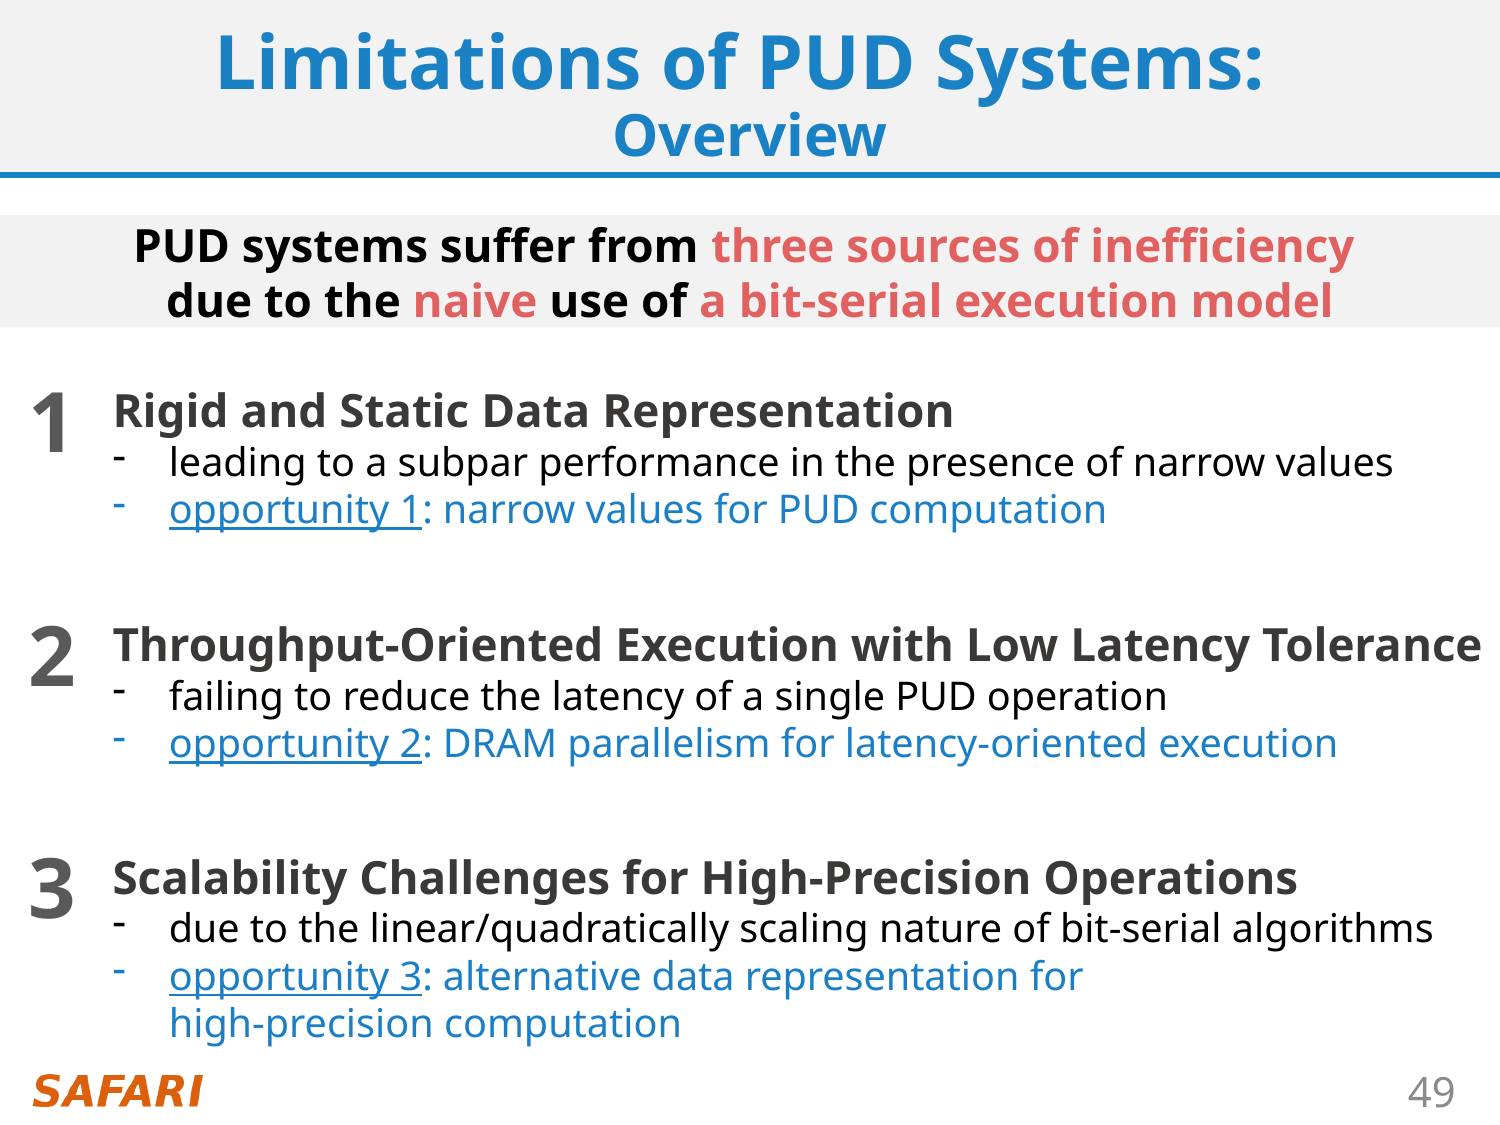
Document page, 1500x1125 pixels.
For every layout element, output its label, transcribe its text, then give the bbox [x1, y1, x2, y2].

text_box PUD systems suffer from three sources of inefficiency due to the naive use of a bit-serial execution model [0, 214, 1500, 328]
title Limitations of PUD Systems: Overview [0, 20, 1500, 173]
picture [31, 1065, 209, 1117]
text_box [13, 595, 1500, 775]
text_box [13, 827, 1500, 1056]
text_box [13, 361, 1500, 541]
